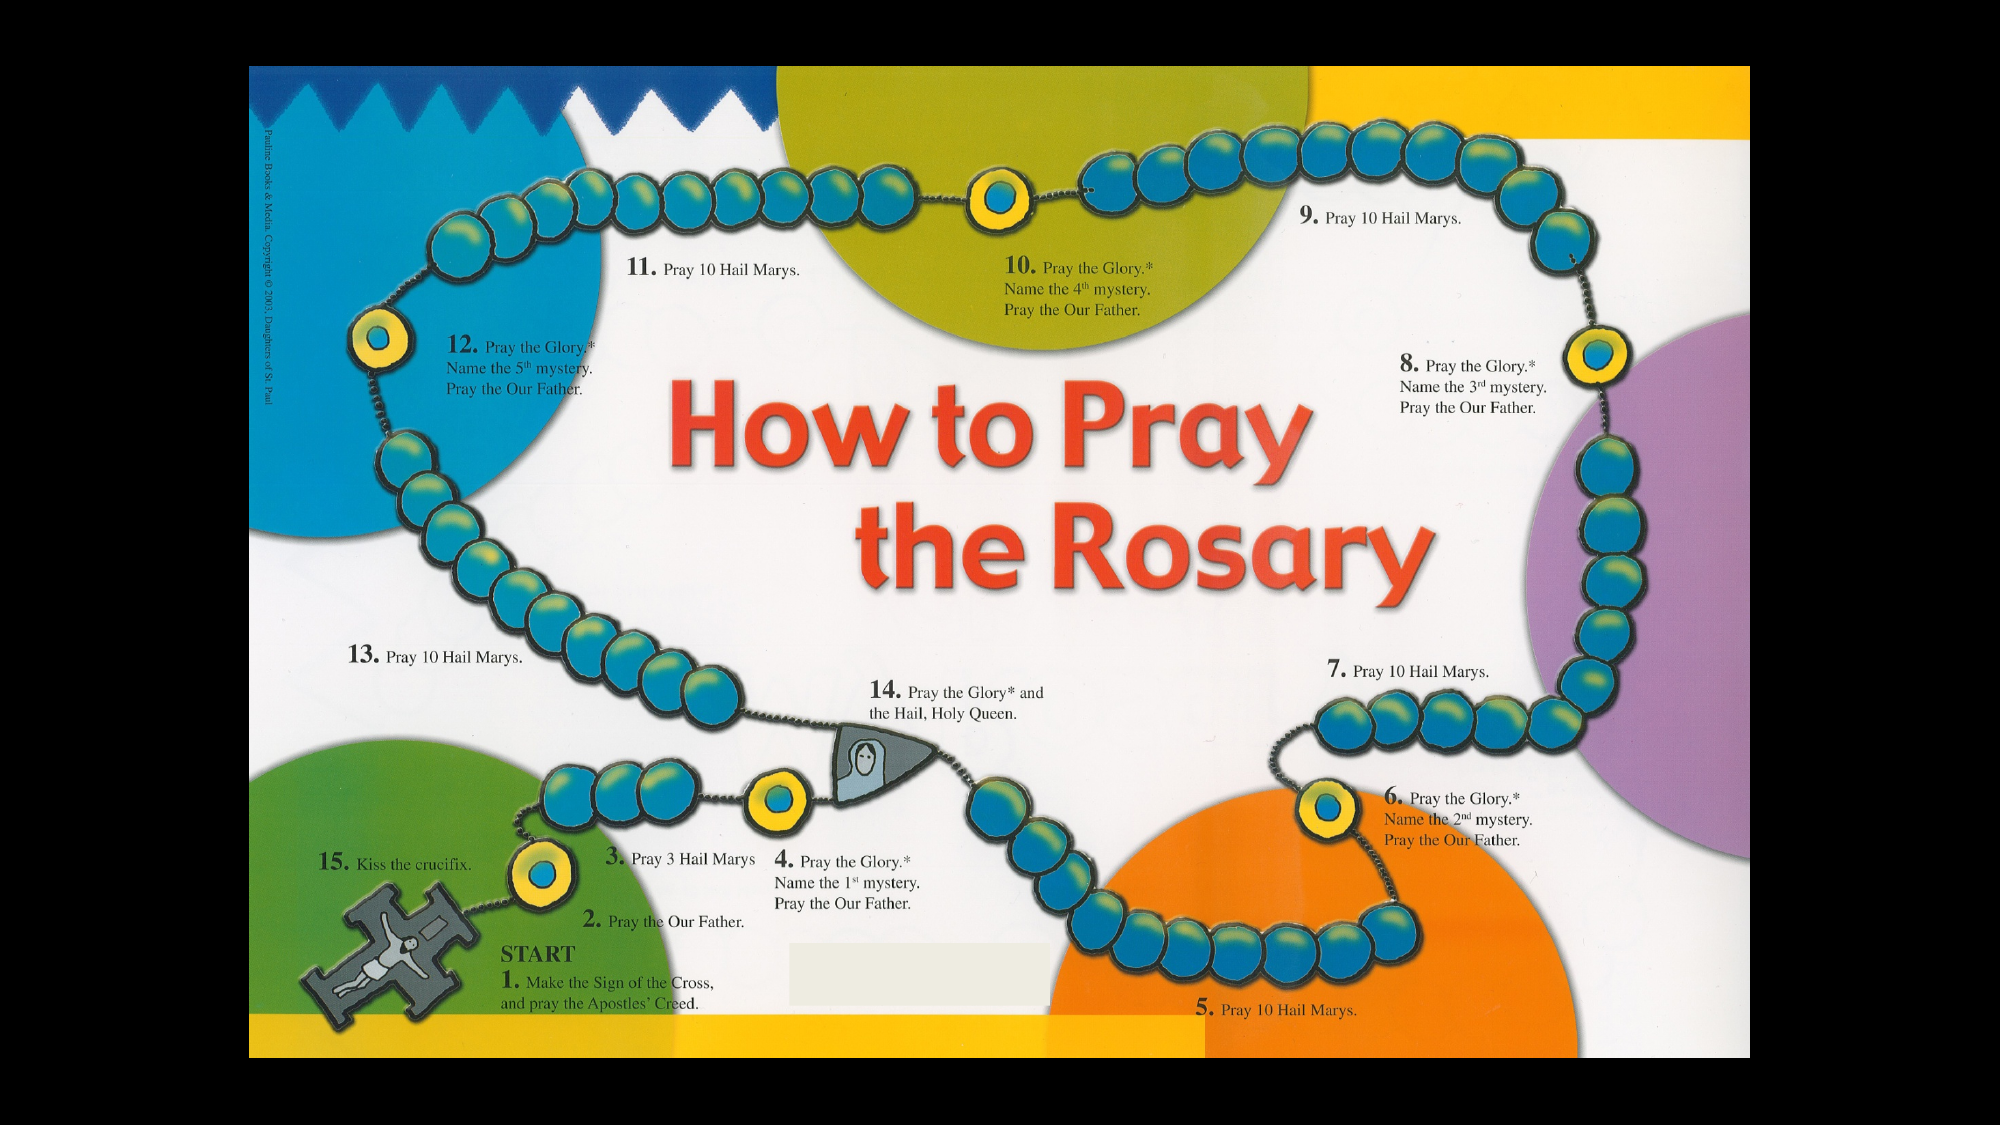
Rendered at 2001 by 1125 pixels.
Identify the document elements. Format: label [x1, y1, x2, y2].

picture [249, 66, 1751, 1059]
